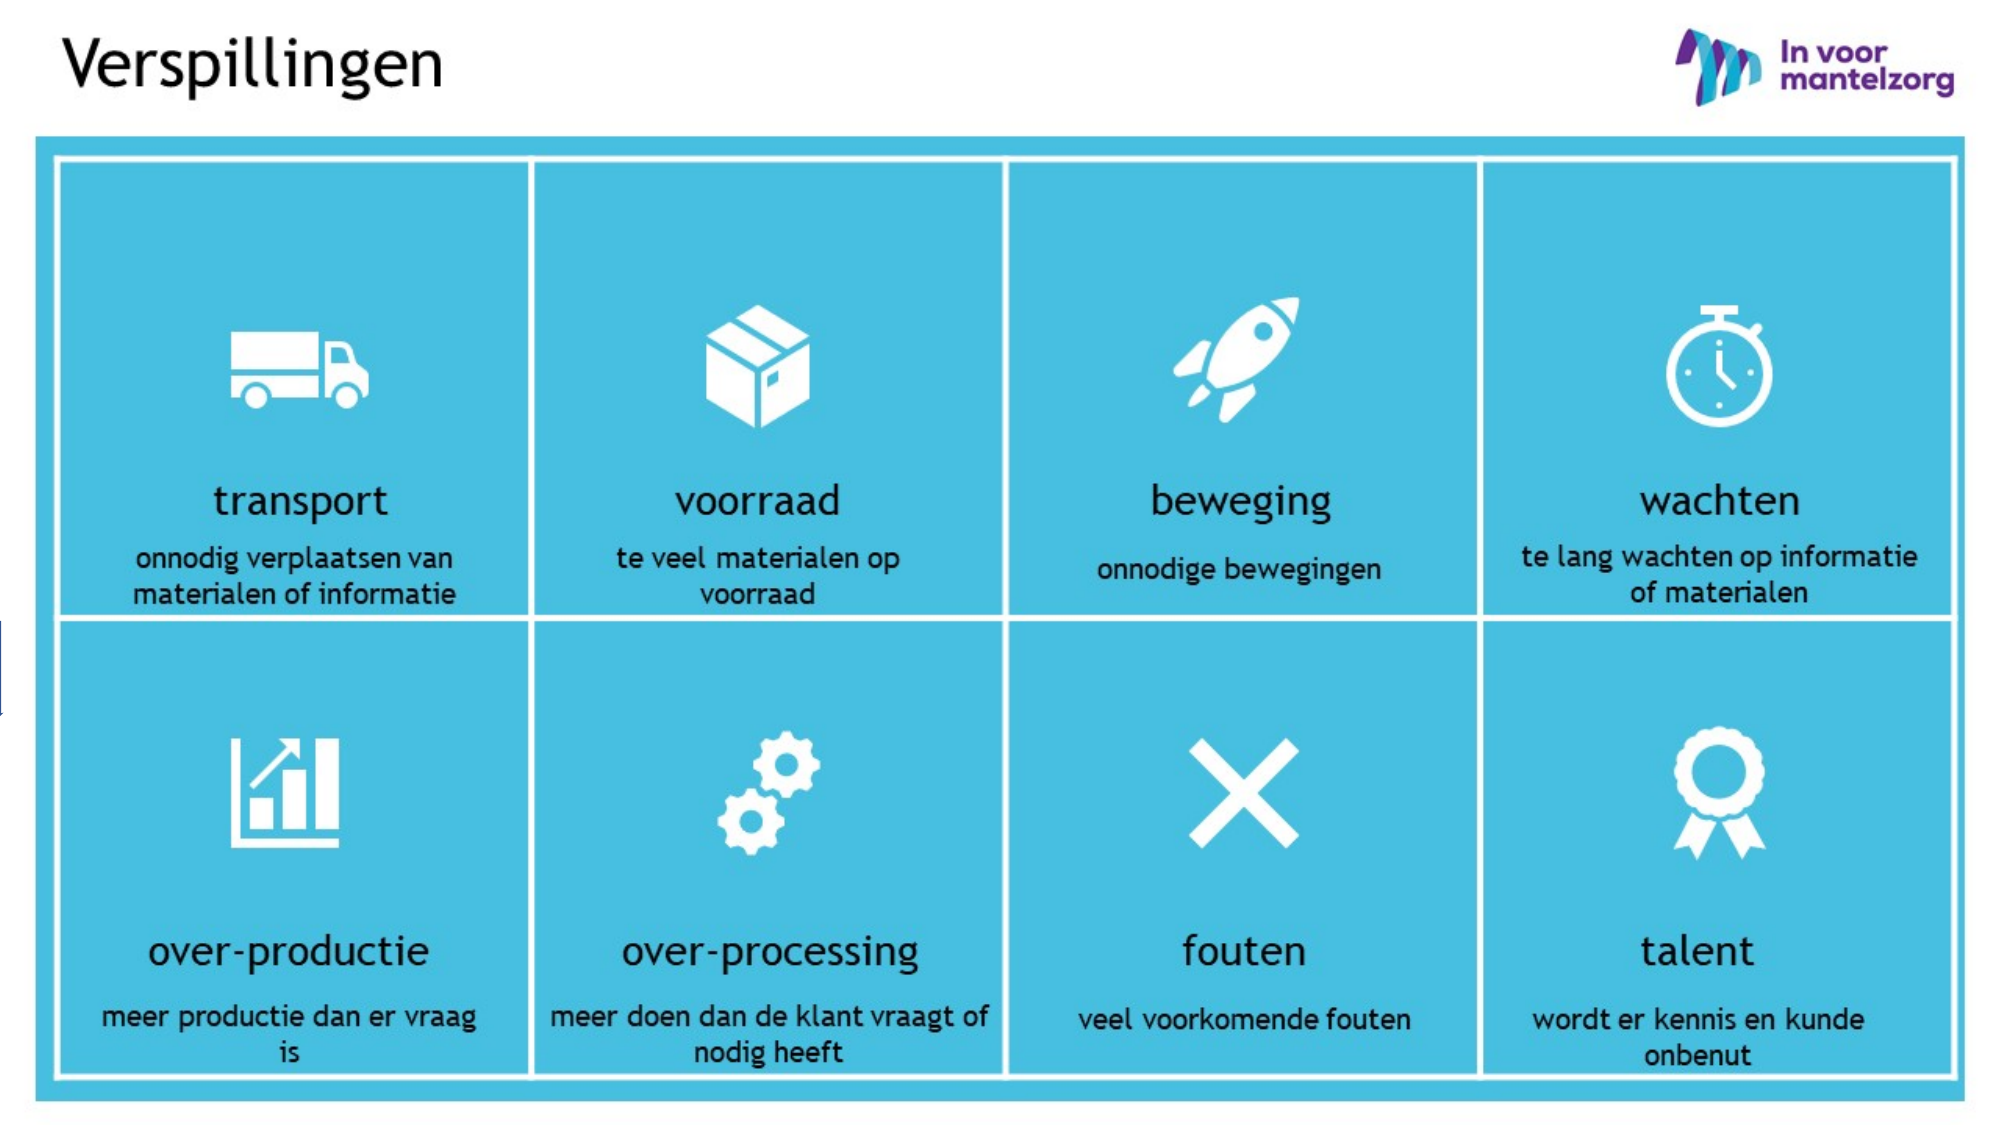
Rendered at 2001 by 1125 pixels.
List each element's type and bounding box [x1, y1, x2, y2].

picture [0, 0, 2001, 1125]
text_box [0, 620, 4, 717]
